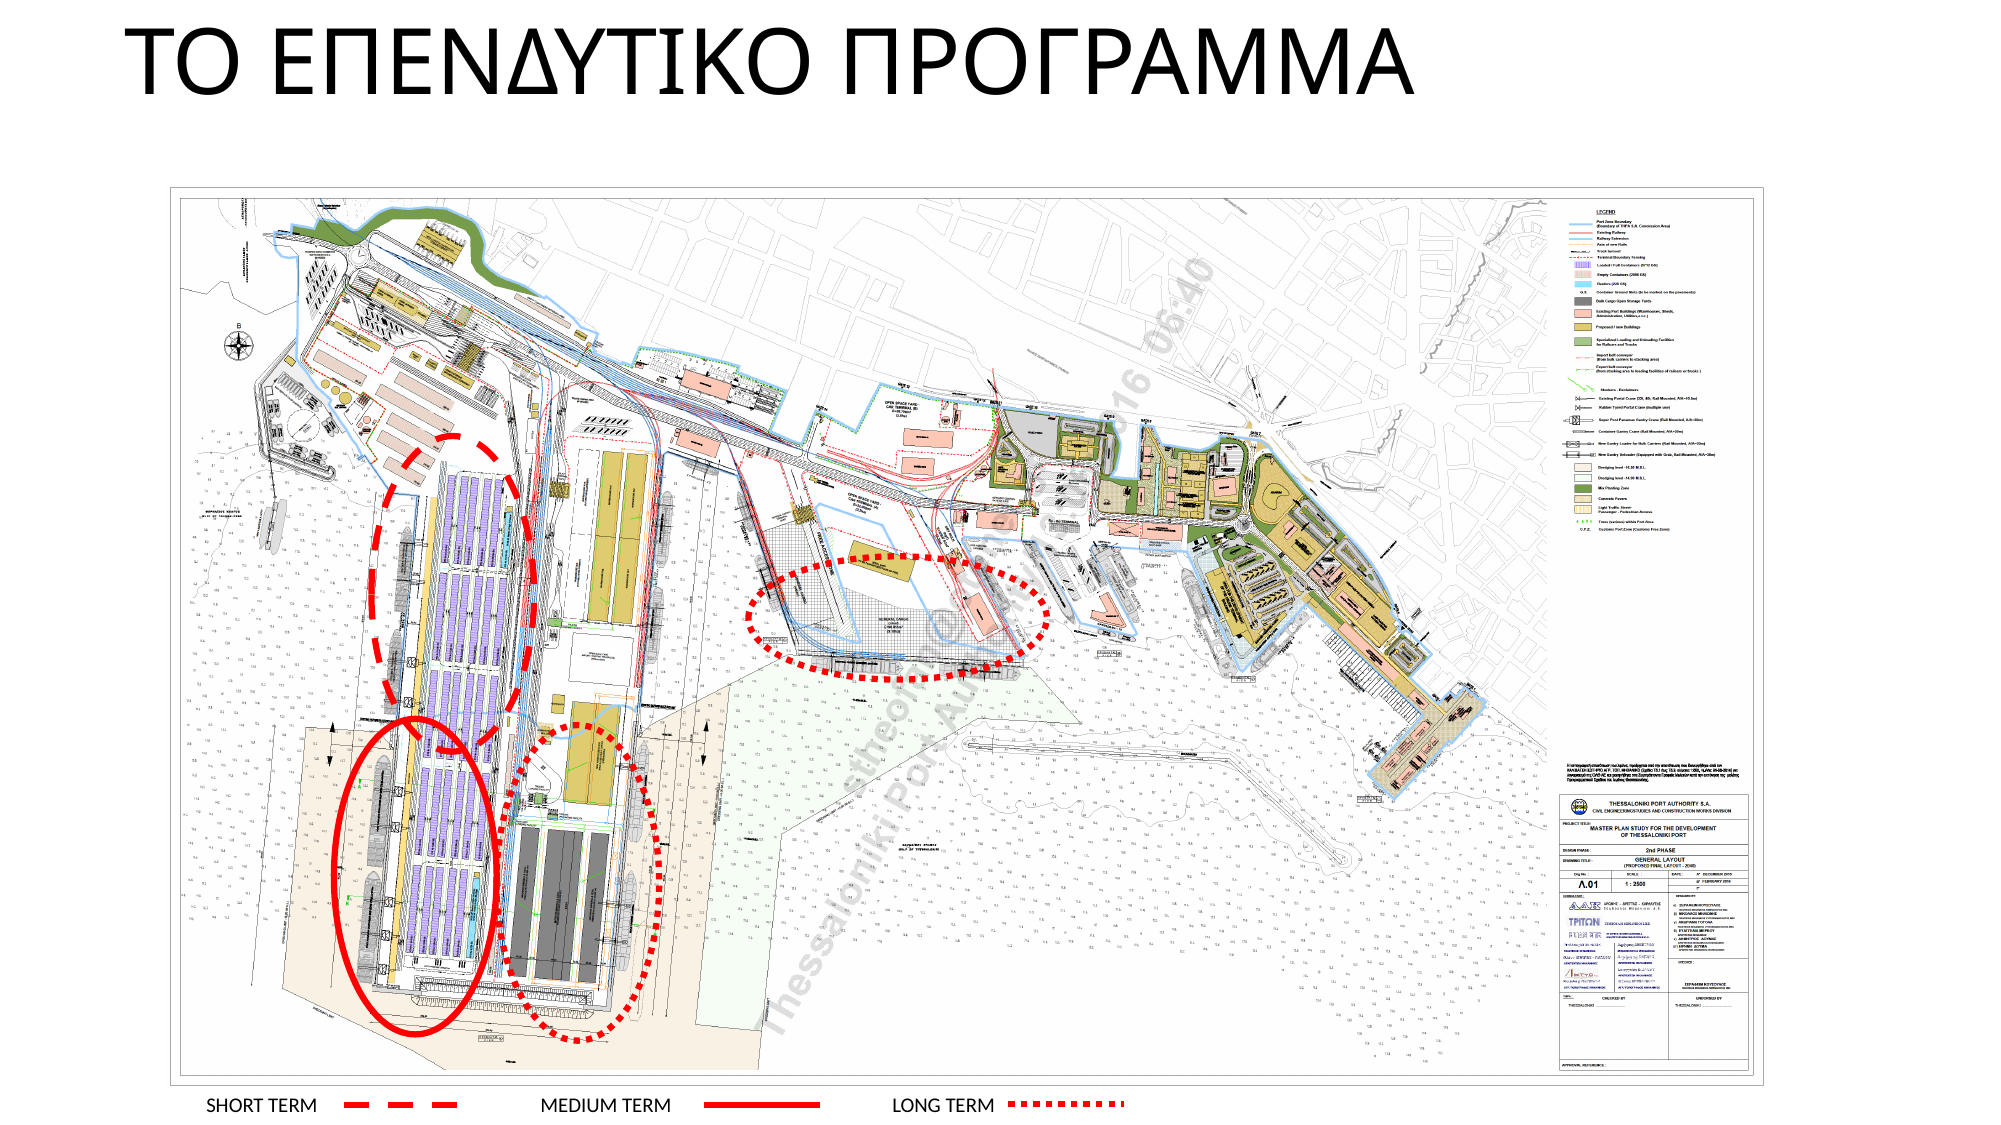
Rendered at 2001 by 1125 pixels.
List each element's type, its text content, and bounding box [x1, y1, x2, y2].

title ΤΟ ΕΠΕΝΔΥΤΙΚΟ ΠΡΟΓΡΑΜΜΑ [109, 0, 1835, 130]
text_box LONG TERM [877, 1090, 1010, 1125]
text_box MEDIUM TERM [525, 1090, 687, 1125]
text_box SHORT TERM [191, 1090, 333, 1125]
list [164, 184, 1768, 1090]
